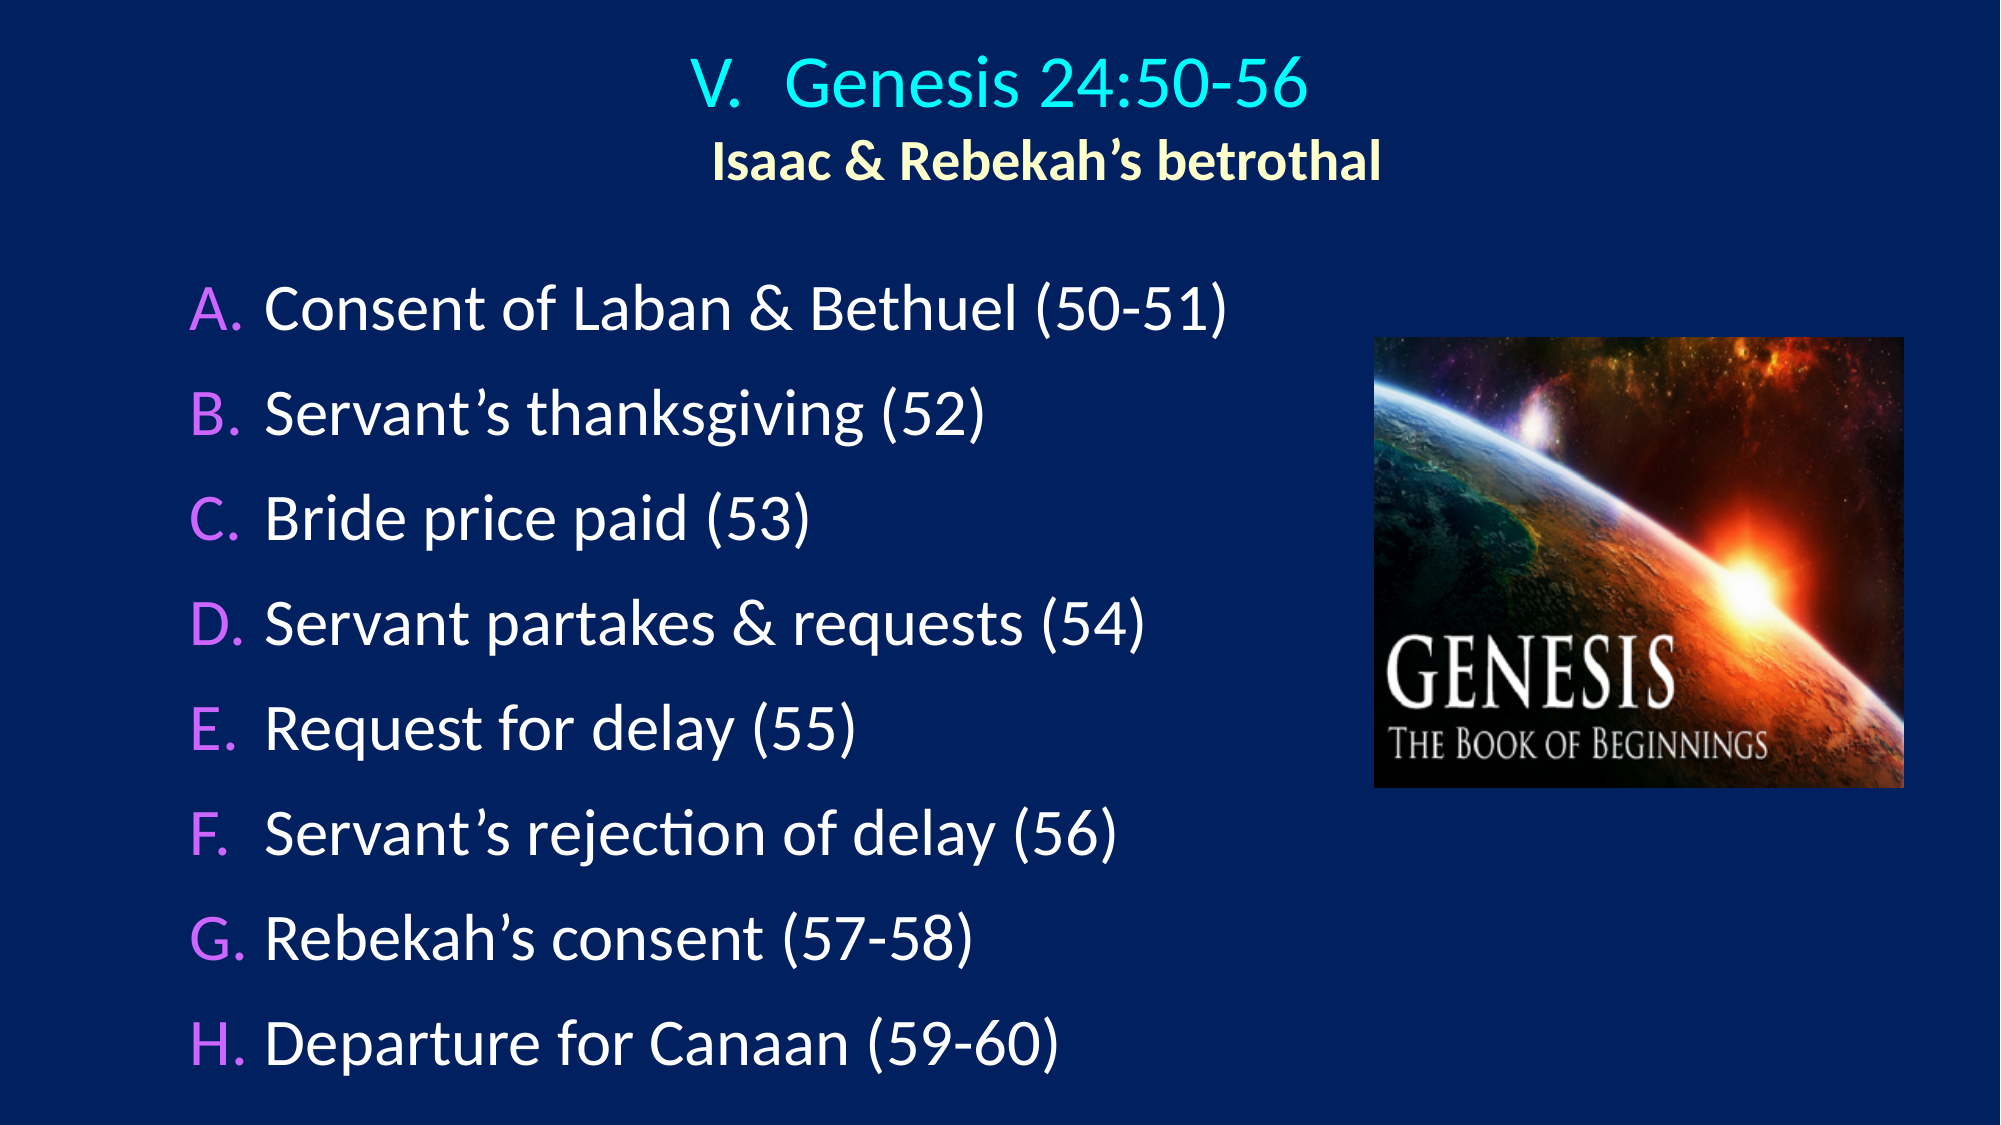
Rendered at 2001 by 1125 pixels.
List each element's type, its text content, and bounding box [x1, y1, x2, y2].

list Consent of Laban & Bethuel (50-51) Servant’s thanksgiving (52) Bride price paid (53) Servant partakes & requests (54) Request for delay (55) Servant’s rejection of delay (56) Rebekah’s consent (57-58) Departure for Canaan (59-60) [174, 255, 1301, 869]
title Genesis 24:50-56 Isaac & Rebekah’s betrothal [535, 37, 1464, 188]
picture [1374, 337, 1905, 788]
